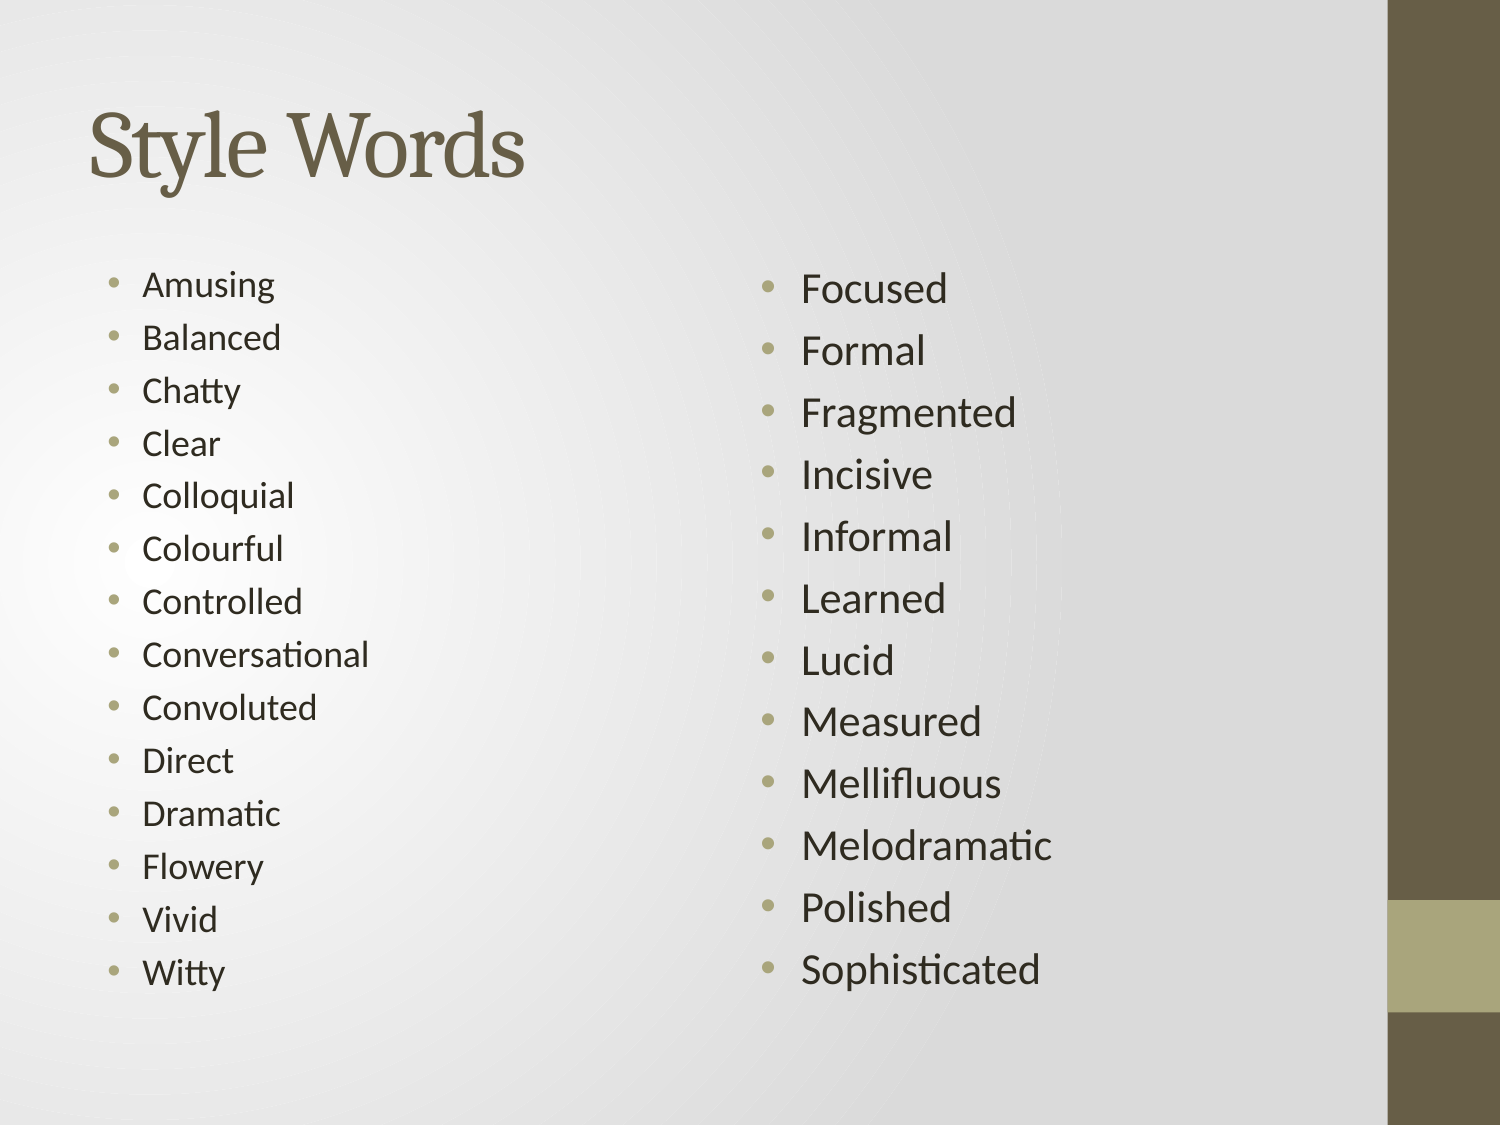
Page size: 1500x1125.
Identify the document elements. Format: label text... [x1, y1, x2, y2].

title Style Words [75, 45, 1325, 233]
list Amusing Balanced Chatty Clear Colloquial Colourful Controlled Conversational Convoluted Direct Dramatic Flowery Vivid Witty [75, 251, 675, 1005]
list Focused Formal Fragmented Incisive Informal Learned Lucid Measured Mellifluous Melodramatic Polished Sophisticated [725, 251, 1325, 1005]
